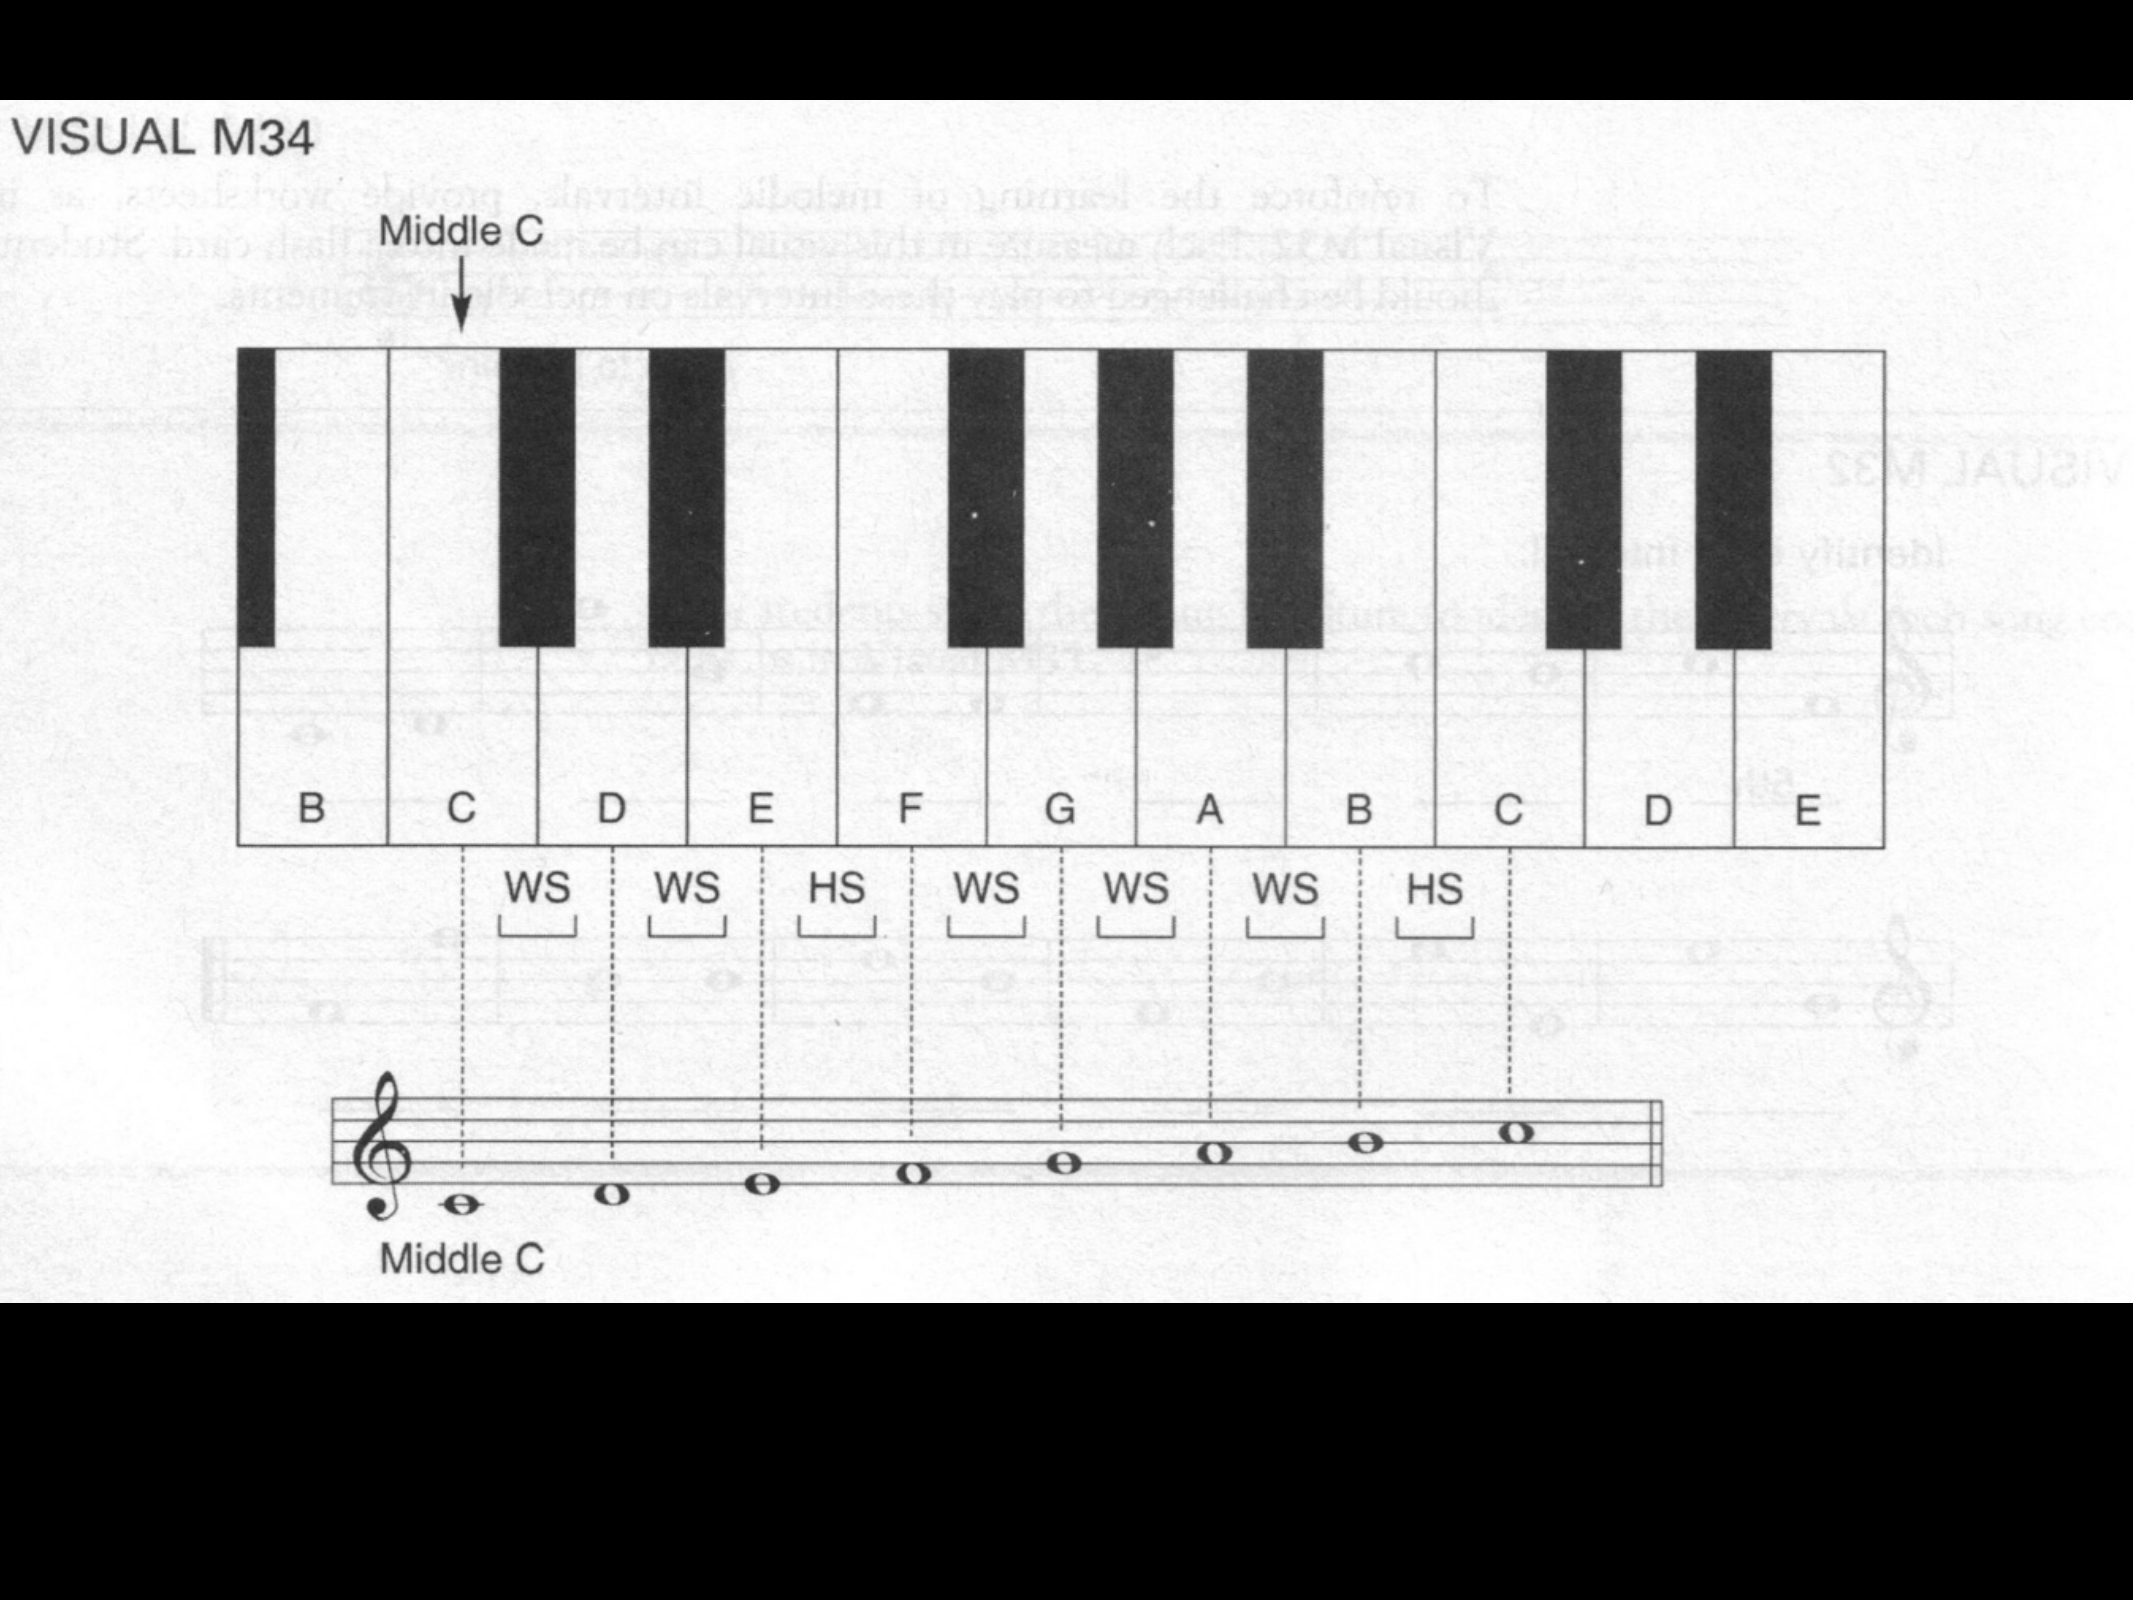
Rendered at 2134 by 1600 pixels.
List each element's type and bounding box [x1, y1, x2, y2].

picture [0, 100, 2134, 1303]
